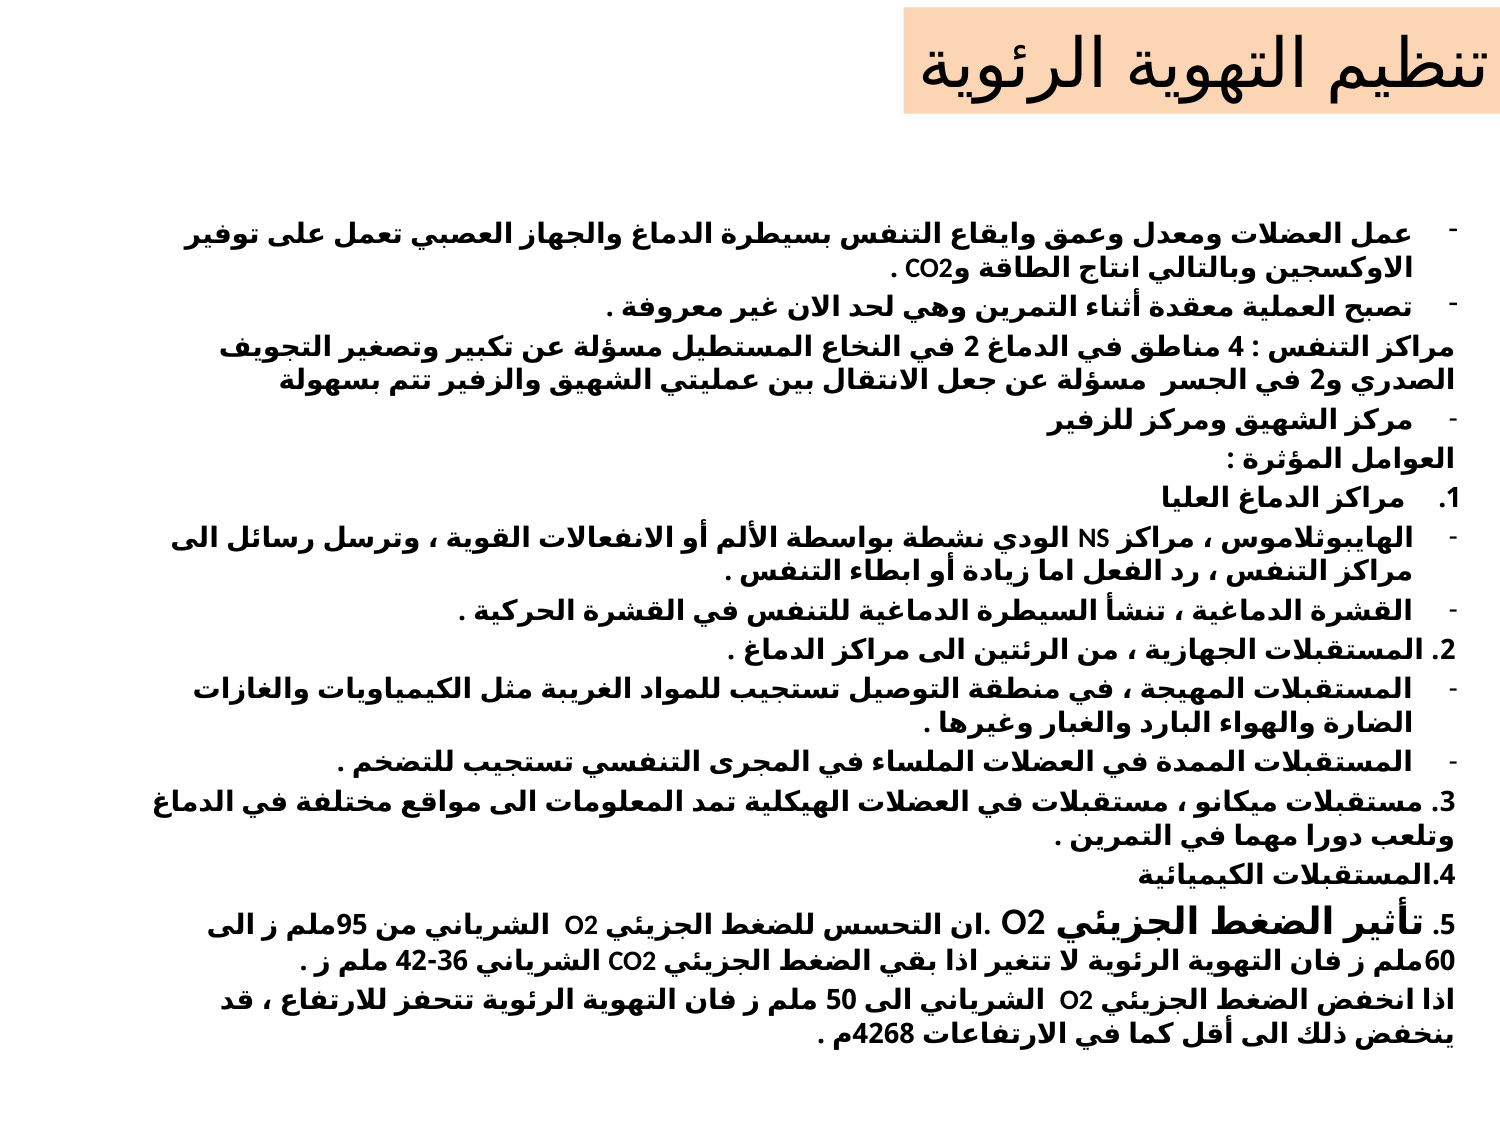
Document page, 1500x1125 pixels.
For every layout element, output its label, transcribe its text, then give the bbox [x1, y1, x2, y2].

subtitle عمل العضلات ومعدل وعمق وايقاع التنفس بسيطرة الدماغ والجهاز العصبي تعمل على توفير الاوكسجين وبالتالي انتاج الطاقة وCO2 . تصبح العملية معقدة أثناء التمرين وهي لحد الان غير معروفة . مراكز التنفس : 4 مناطق في الدماغ 2 في النخاع المستطيل مسؤلة عن تكبير وتصغير التجويف الصدري و2 في الجسر مسؤلة عن جعل الانتقال بين عمليتي الشهيق والزفير تتم بسهولة مركز الشهيق ومركز للزفير العوامل المؤثرة : مراكز الدماغ العليا الهايبوثلاموس ، مراكز NS الودي نشطة بواسطة الألم أو الانفعالات القوية ، وترسل رسائل الى مراكز التنفس ، رد الفعل اما زيادة أو ابطاء التنفس . القشرة الدماغية ، تنشأ السيطرة الدماغية للتنفس في القشرة الحركية . 2. المستقبلات الجهازية ، من الرئتين الى مراكز الدماغ . المستقبلات المهيجة ، في منطقة التوصيل تستجيب للمواد الغريبة مثل الكيمياويات والغازات الضارة والهواء البارد والغبار وغيرها . المستقبلات الممدة في العضلات الملساء في المجرى التنفسي تستجيب للتضخم . 3. مستقبلات ميكانو ، مستقبلات في العضلات الهيكلية تمد المعلومات الى مواقع مختلفة في الدماغ وتلعب دورا مهما في التمرين . 4.المستقبلات الكيميائية 5. تأثير الضغط الجزيئي O2 .ان التحسس للضغط الجزيئي O2 الشرياني من 95ملم ز الى 60ملم ز فان التهوية الرئوية لا تتغير اذا بقي الضغط الجزيئي CO2 الشرياني 36-42 ملم ز . اذا انخفض الضغط الجزيئي O2 الشرياني الى 50 ملم ز فان التهوية الرئوية تتحفز للارتفاع ، قد ينخفض ذلك الى أقل كما في الارتفاعات 4268م . [123, 208, 1471, 1059]
title تنظيم التهوية الرئوية [903, 7, 1500, 114]
